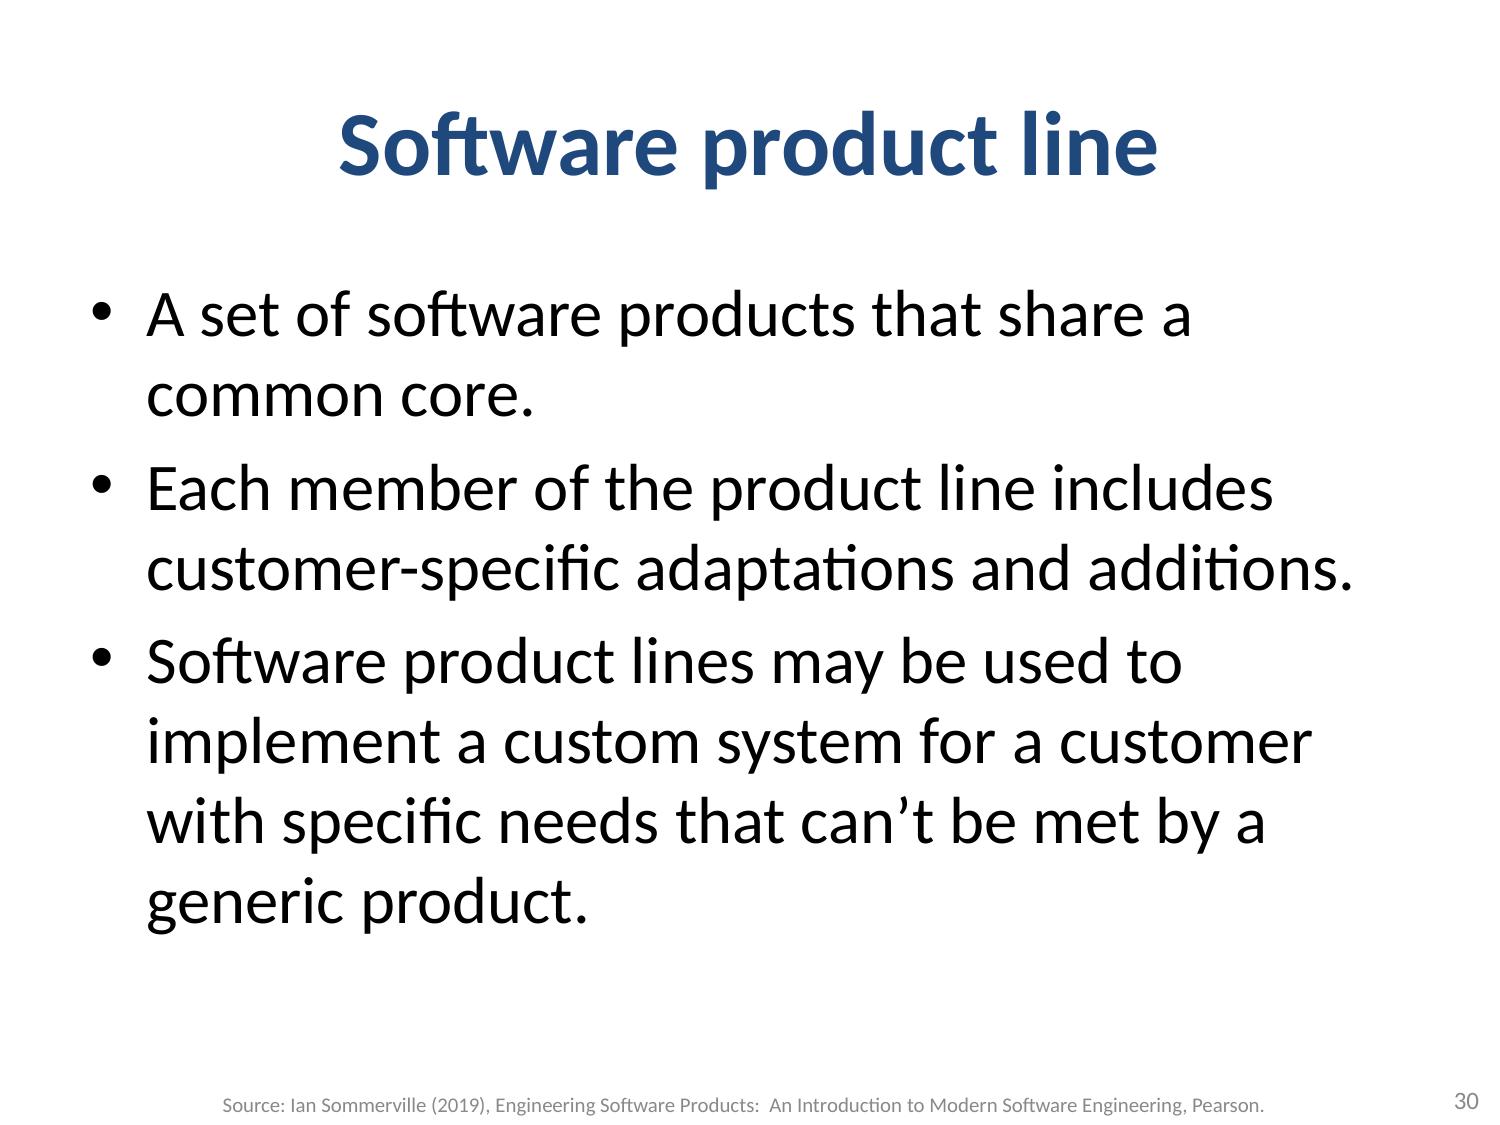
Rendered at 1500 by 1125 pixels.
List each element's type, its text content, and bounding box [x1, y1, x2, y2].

slide_number 30 [1144, 1069, 1495, 1125]
footer Source: Ian Sommerville (2019), Engineering Software Products: An Introduction to Modern Software Engineering, Pearson. [100, 1082, 1388, 1125]
list A set of software products that share a common core. Each member of the product line includes customer-specific adaptations and additions. Software product lines may be used to implement a custom system for a customer with specific needs that can’t be met by a generic product. [75, 262, 1425, 1005]
title Software product line [75, 45, 1425, 233]
